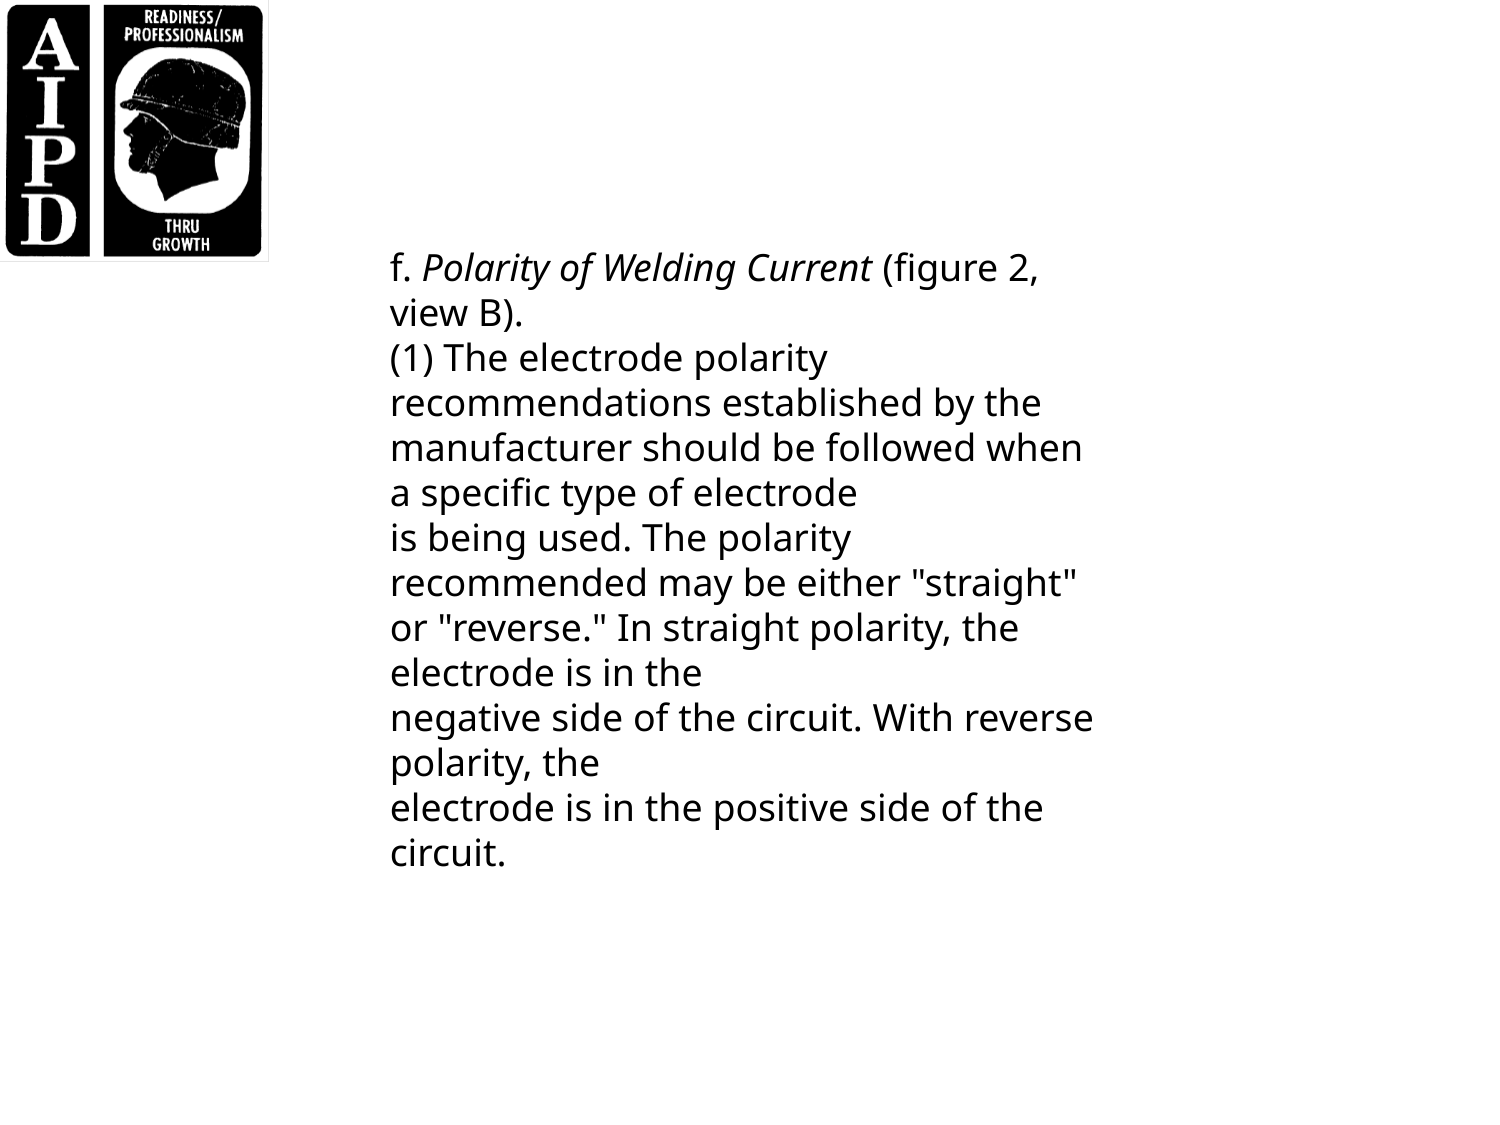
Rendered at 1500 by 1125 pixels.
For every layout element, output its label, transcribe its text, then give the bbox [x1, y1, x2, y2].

text_box f. Polarity of Welding Current (figure 2, view B). (1) The electrode polarity recommendations established by the manufacturer should be followed when a specific type of electrode is being used. The polarity recommended may be either "straight" or "reverse." In straight polarity, the electrode is in the negative side of the circuit. With reverse polarity, the electrode is in the positive side of the circuit. [374, 236, 1125, 882]
picture [0, 0, 270, 263]
